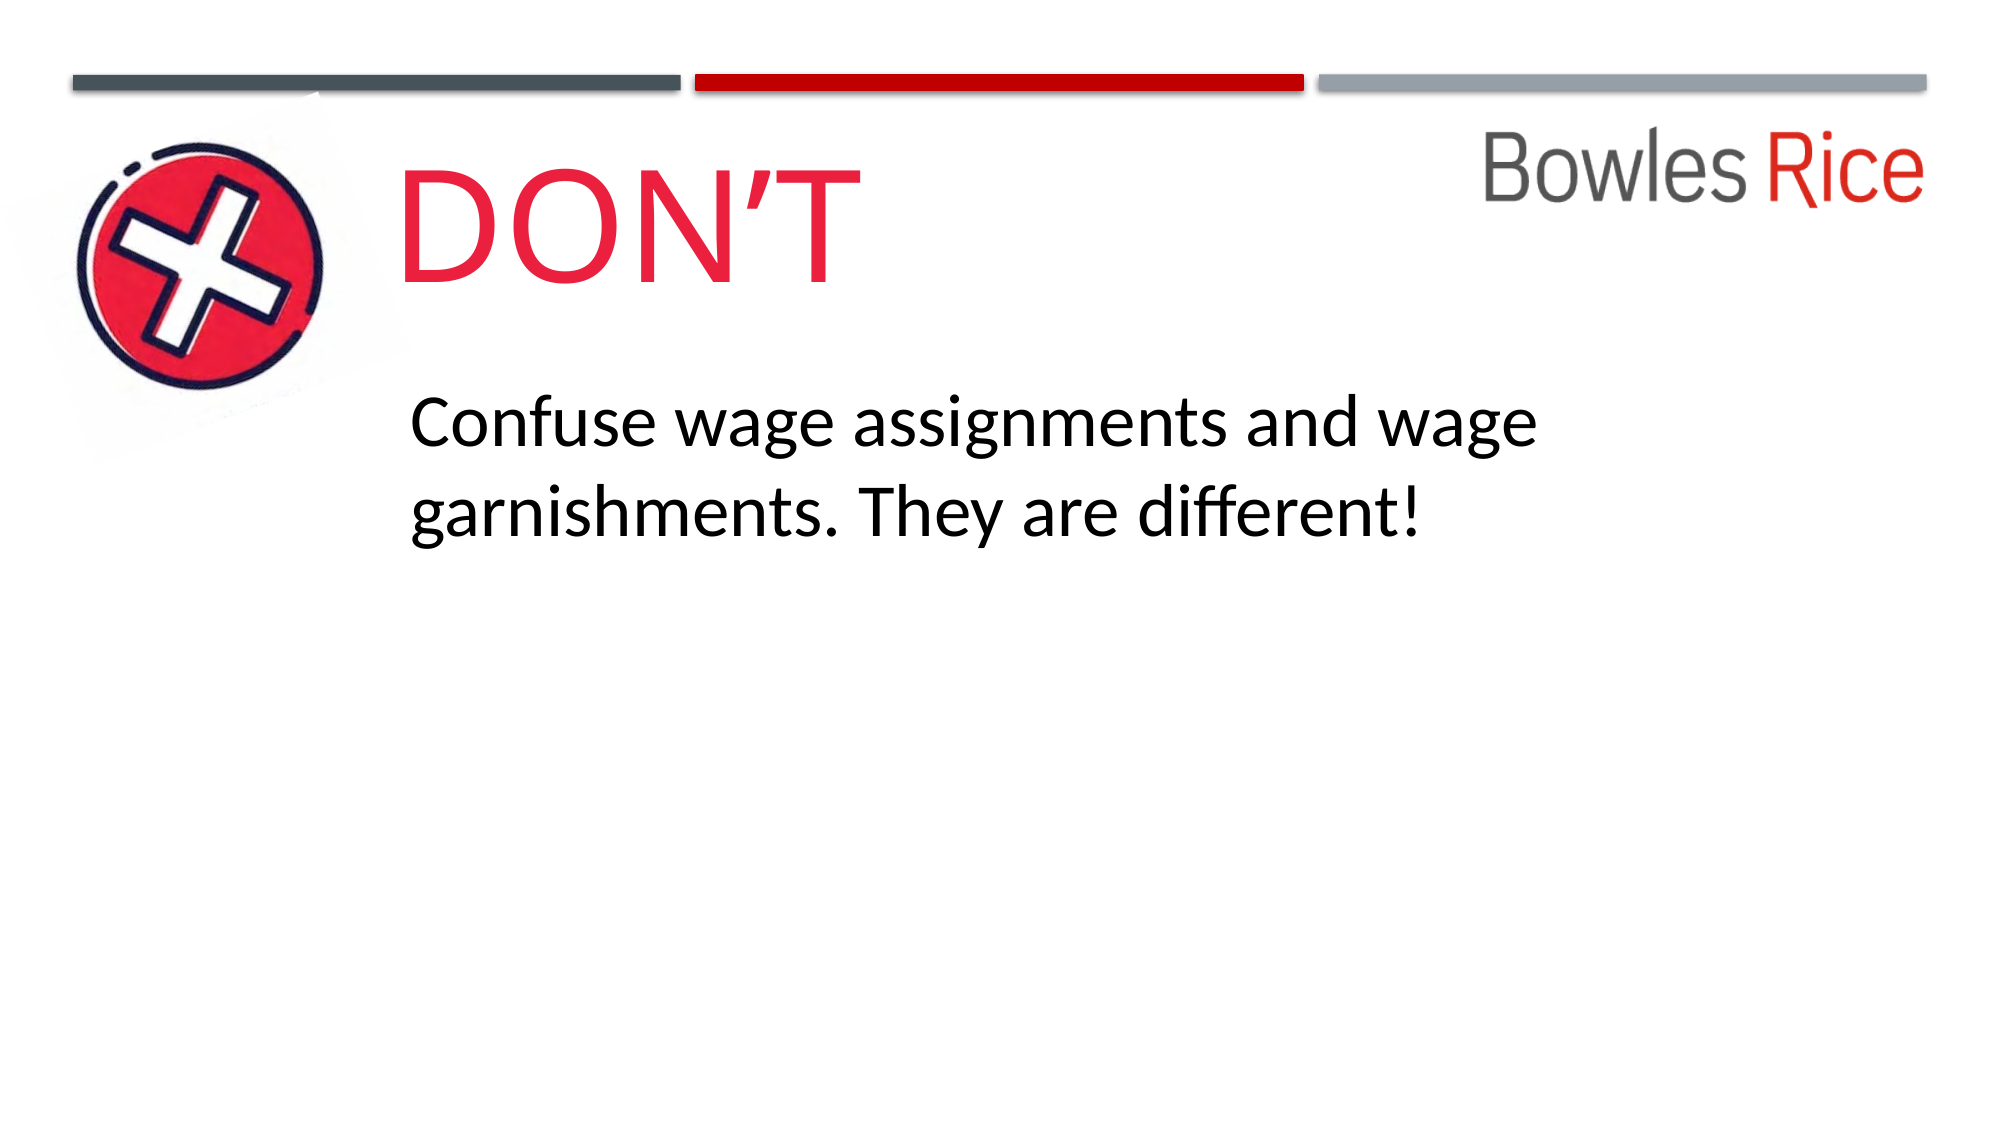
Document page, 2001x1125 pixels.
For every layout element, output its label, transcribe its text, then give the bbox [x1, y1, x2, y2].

text_box Confuse wage assignments and wage garnishments. They are different! [395, 363, 1848, 559]
text_box DON’T [375, 118, 1370, 322]
picture [1482, 122, 1926, 211]
picture [2, 93, 411, 465]
